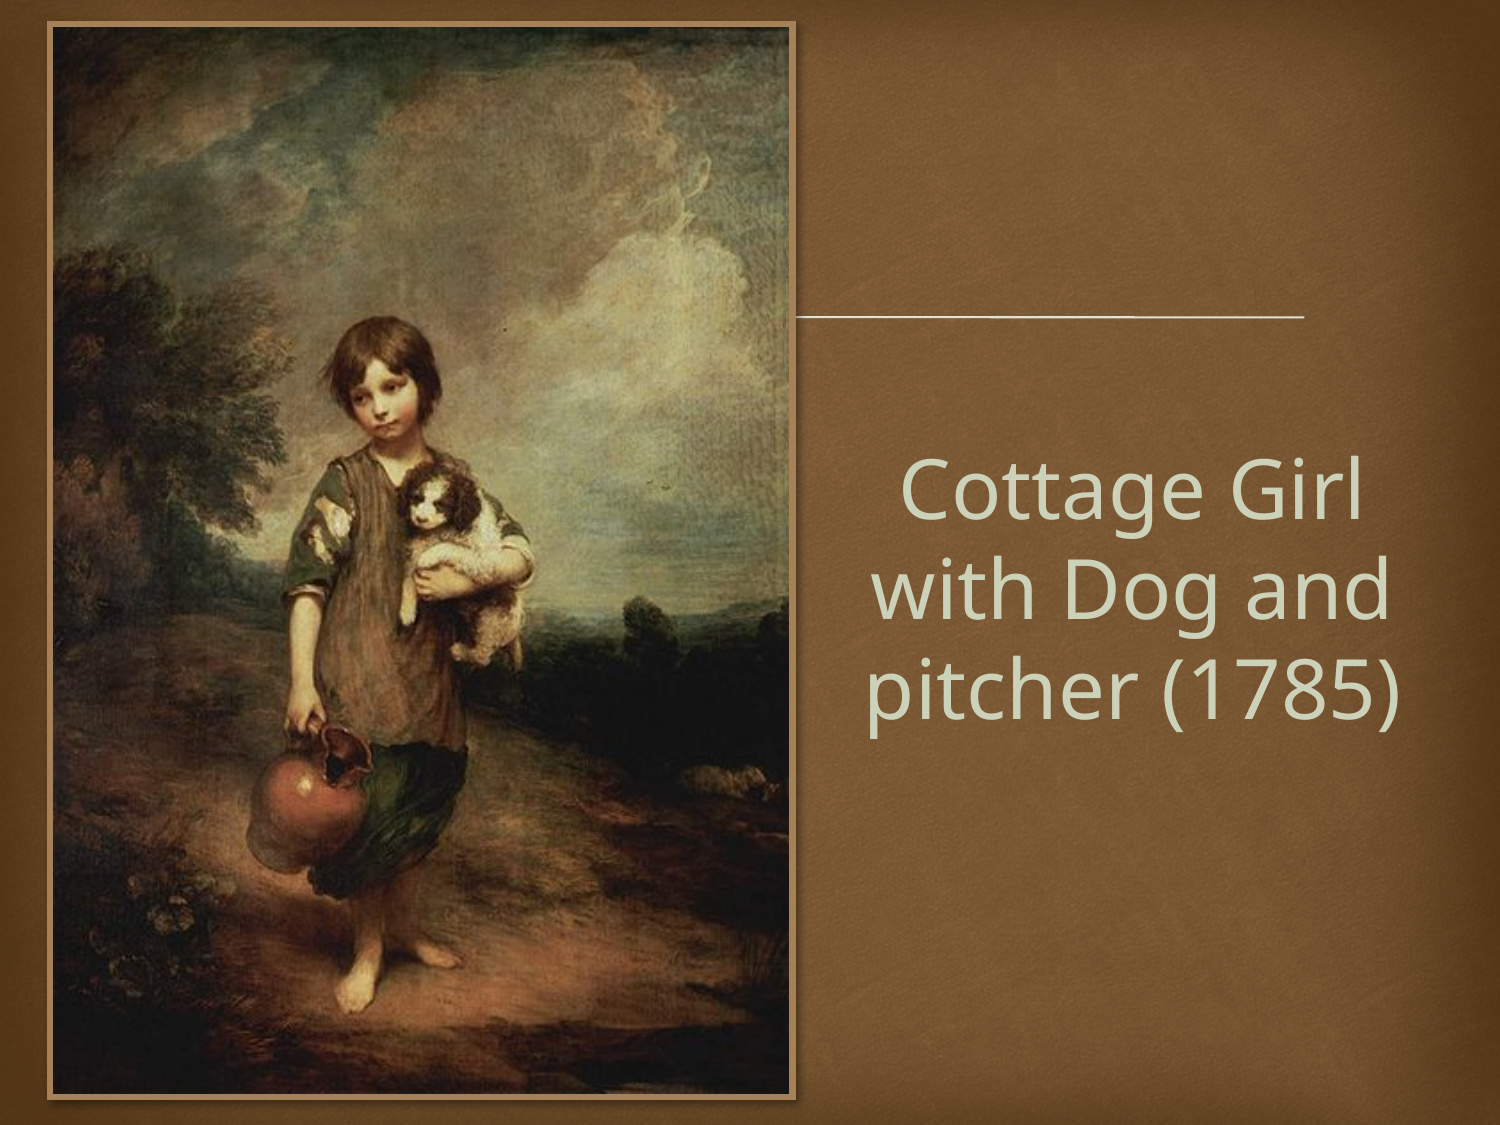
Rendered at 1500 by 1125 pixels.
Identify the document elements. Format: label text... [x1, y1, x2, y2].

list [52, 26, 790, 1095]
title Cottage Girl with Dog and pitcher (1785) [797, 338, 1468, 835]
